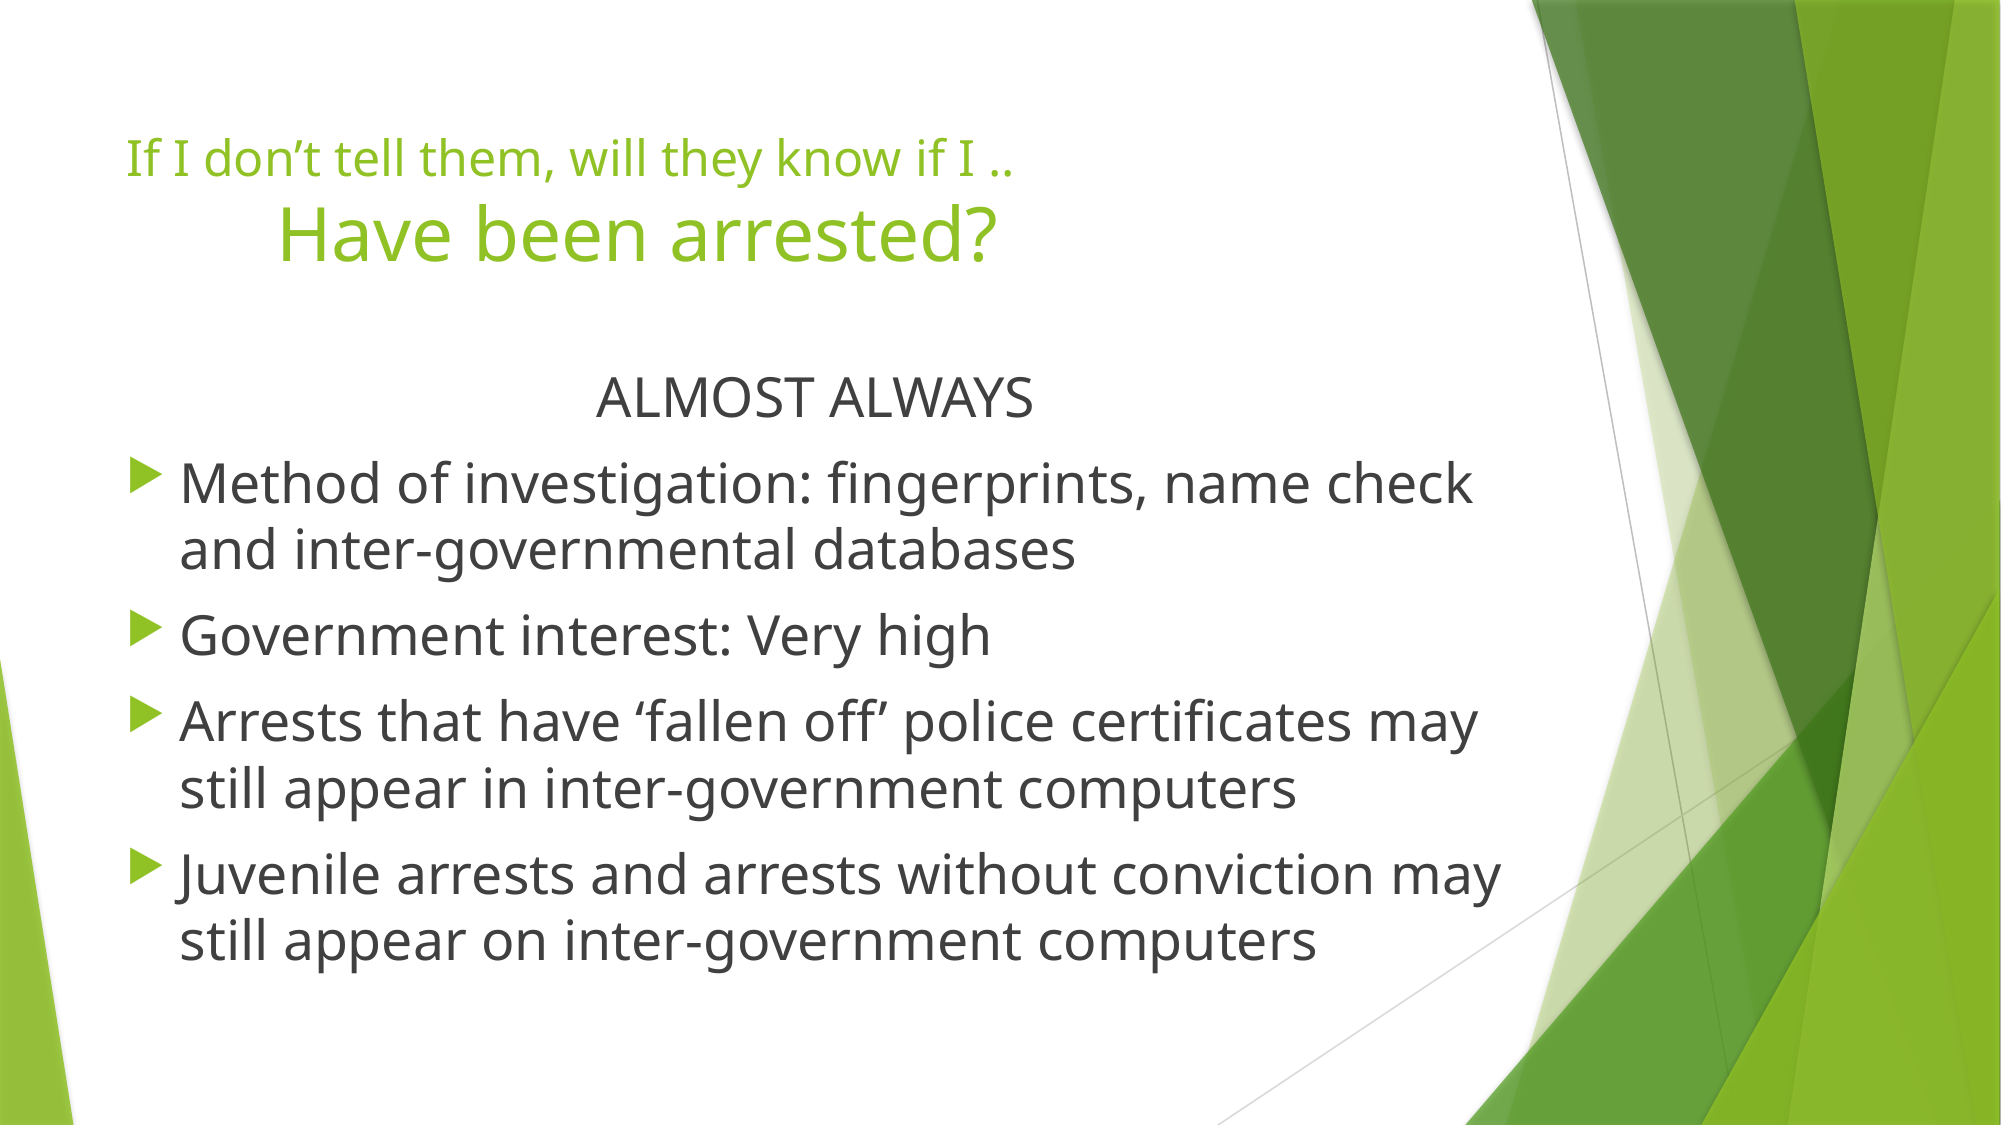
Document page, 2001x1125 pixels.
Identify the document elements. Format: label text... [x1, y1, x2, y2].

title Arrests If I don’t tell them, will they know if I .. Have been arrested? [111, 59, 1522, 294]
list ALMOST ALWAYS Method of investigation: fingerprints, name check and inter-governmental databases Government interest: Very high Arrests that have ‘fallen off’ police certificates may still appear in inter-government computers Juvenile arrests and arrests without conviction may still appear on inter-government computers [111, 354, 1522, 992]
